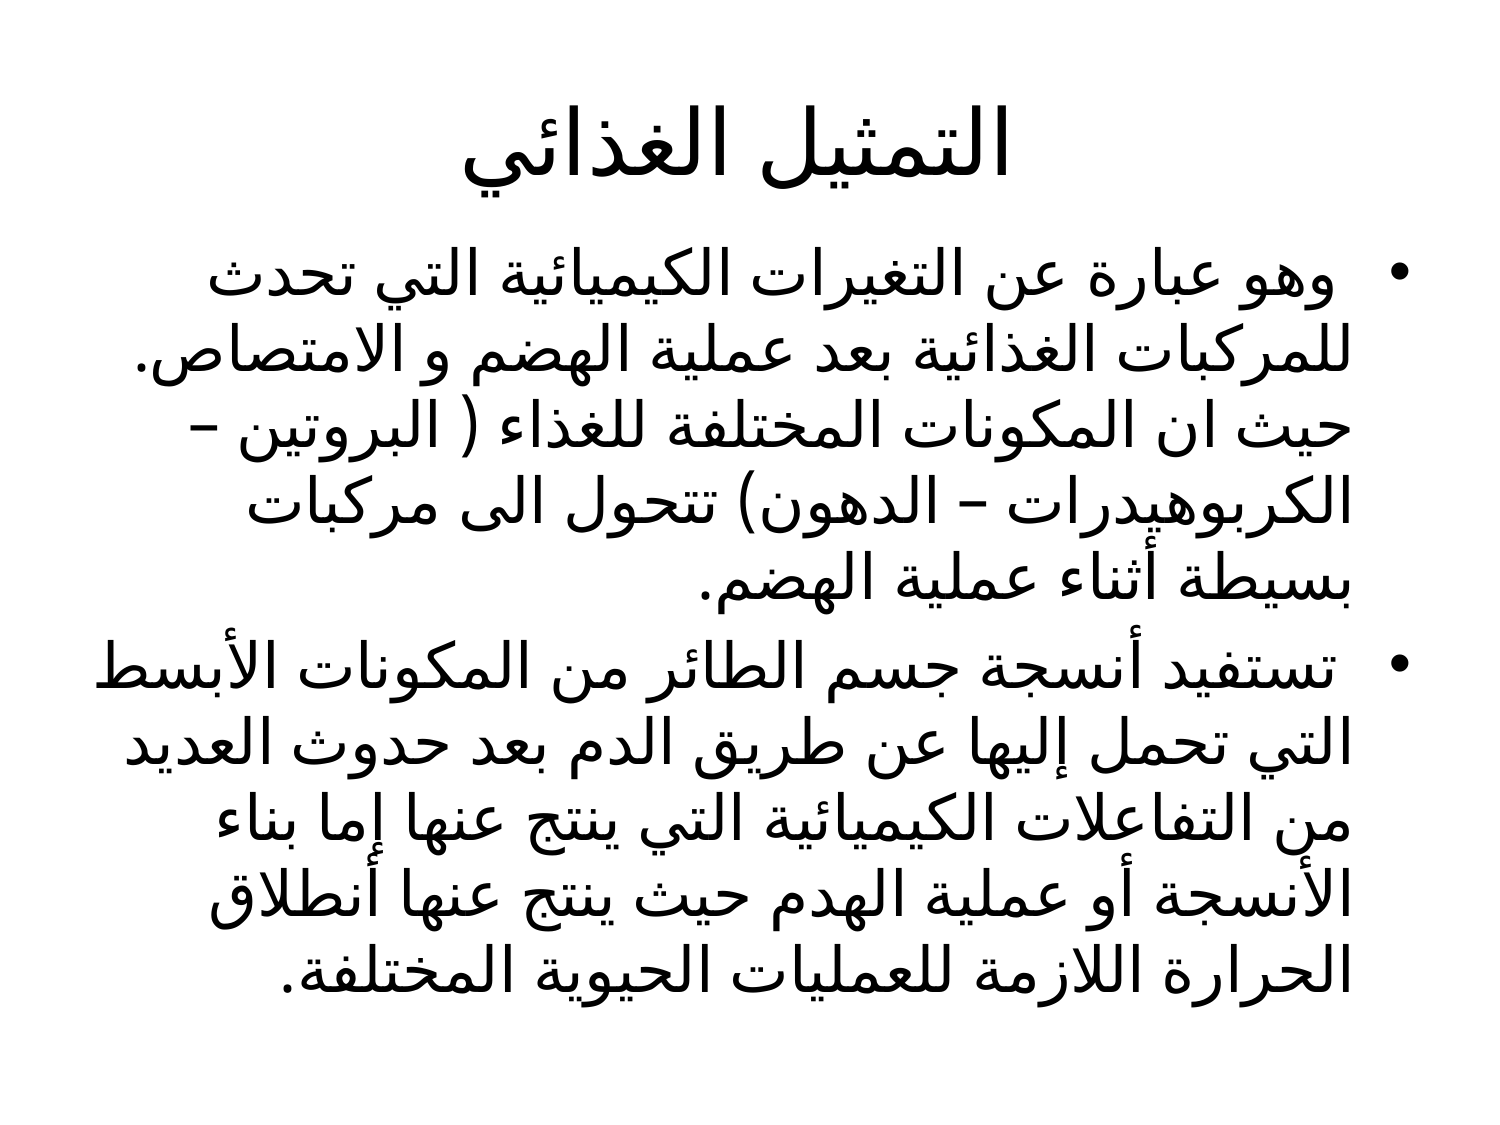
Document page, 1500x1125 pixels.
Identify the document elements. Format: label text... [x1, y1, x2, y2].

list وهو عبارة عن التغيرات الكيميائية التي تحدث للمركبات الغذائية بعد عملية الهضم و الامتصاص. حيث ان المكونات المختلفة للغذاء ( البروتين – الكربوهيدرات – الدهون) تتحول الى مركبات بسيطة أثناء عملية الهضم. تستفيد أنسجة جسم الطائر من المكونات الأبسط التي تحمل إليها عن طريق الدم بعد حدوث العديد من التفاعلات الكيميائية التي ينتج عنها إما بناء الأنسجة أو عملية الهدم حيث ينتج عنها أنطلاق الحرارة اللازمة للعمليات الحيوية المختلفة. [75, 224, 1425, 1088]
title التمثيل الغذائي [75, 45, 1425, 224]
